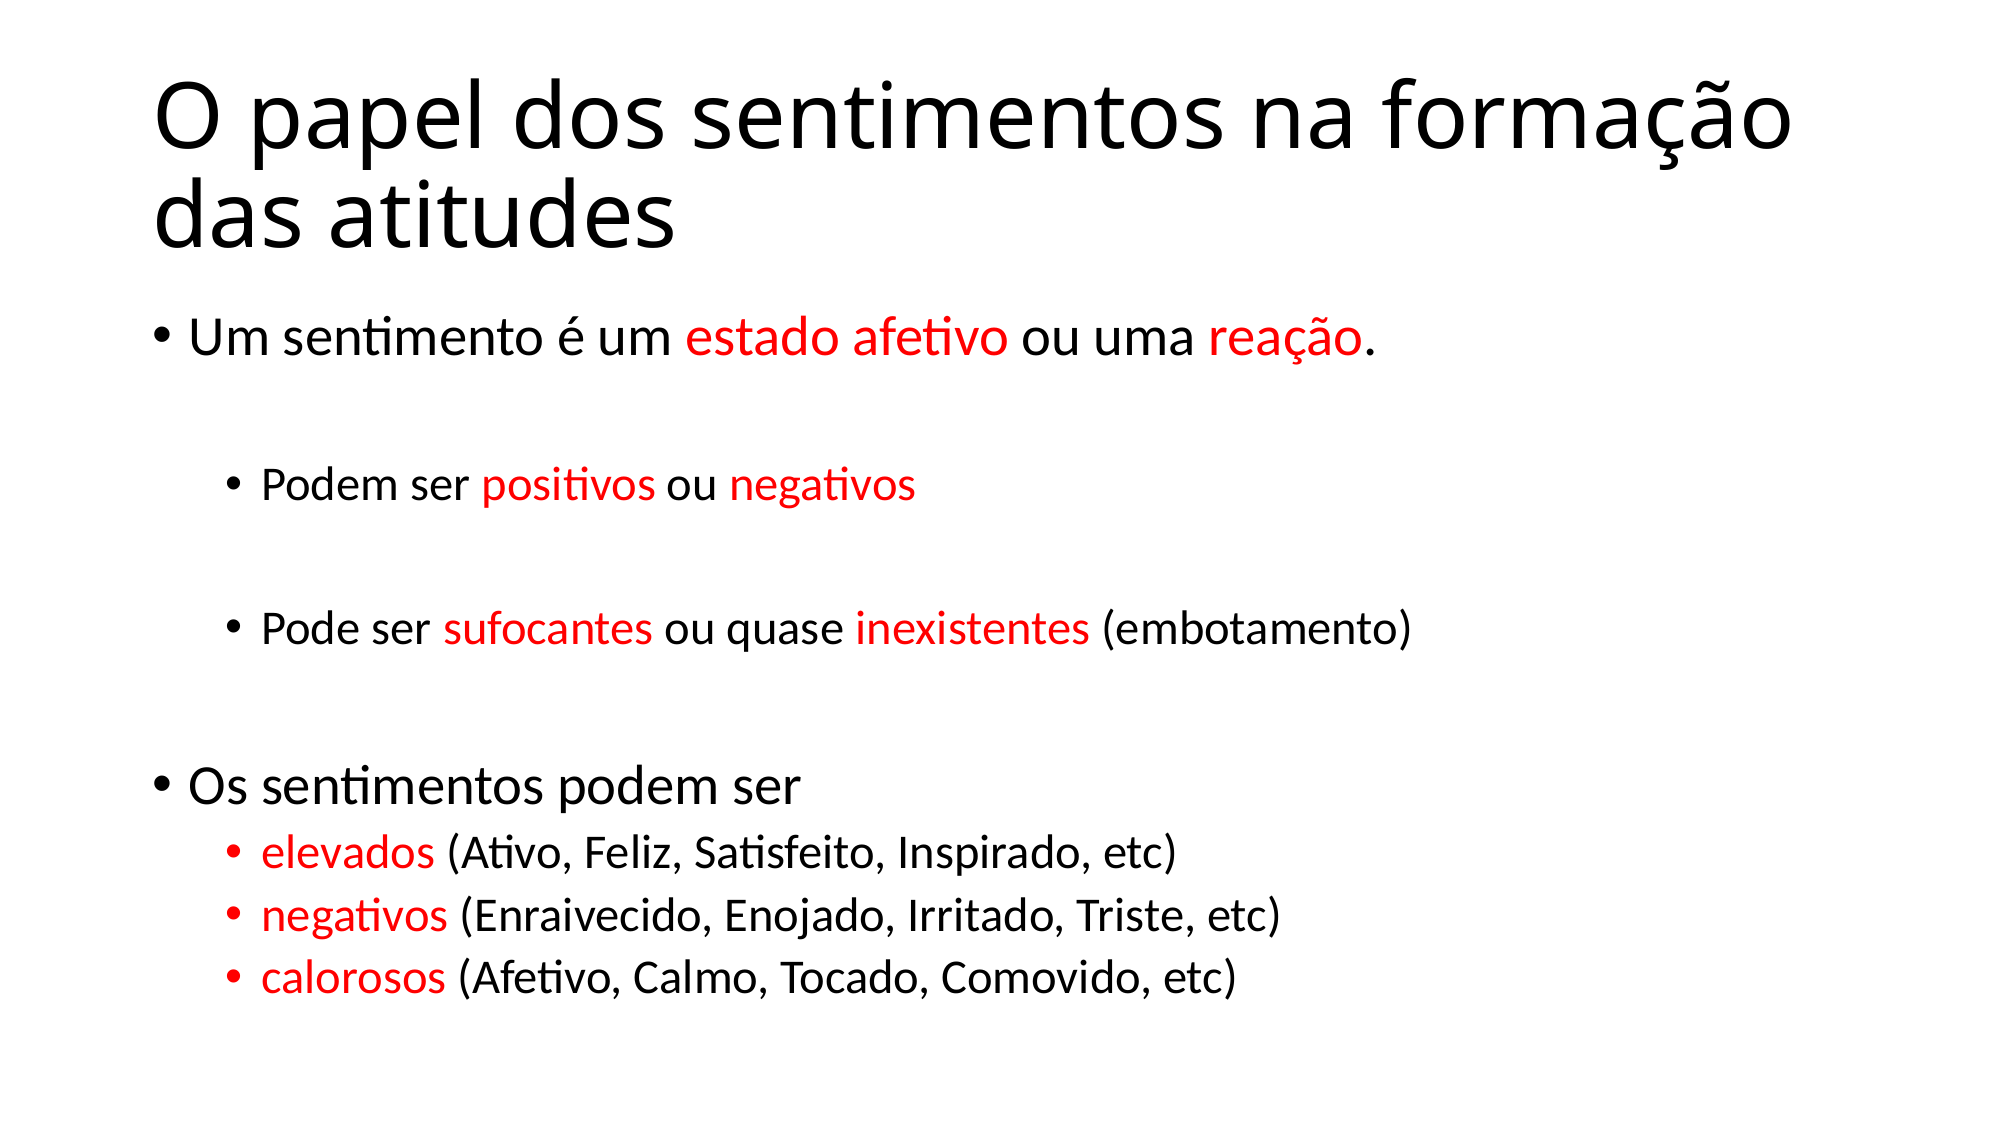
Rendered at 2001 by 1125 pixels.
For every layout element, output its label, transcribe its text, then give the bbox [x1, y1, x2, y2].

list Um sentimento é um estado afetivo ou uma reação. Podem ser positivos ou negativos Pode ser sufocantes ou quase inexistentes (embotamento) Os sentimentos podem ser elevados (Ativo, Feliz, Satisfeito, Inspirado, etc) negativos (Enraivecido, Enojado, Irritado, Triste, etc) calorosos (Afetivo, Calmo, Tocado, Comovido, etc) [137, 299, 1863, 1014]
title O papel dos sentimentos na formação das atitudes [137, 59, 1863, 278]
